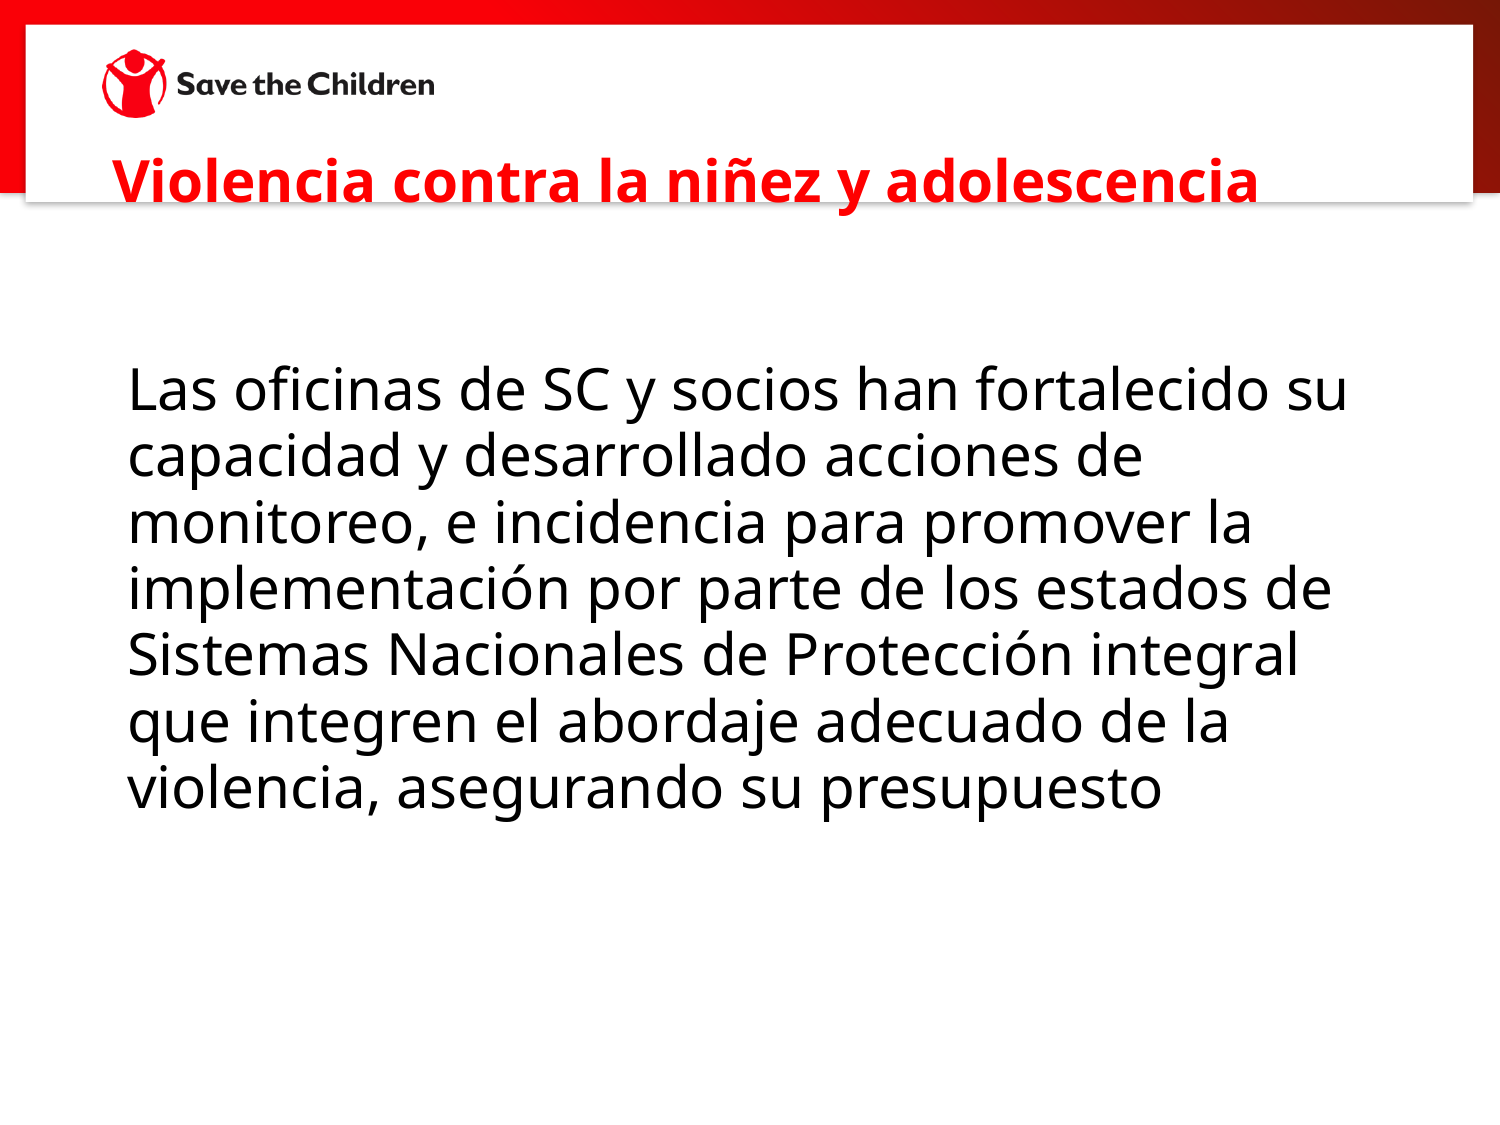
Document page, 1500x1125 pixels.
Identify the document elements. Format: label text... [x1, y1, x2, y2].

picture [102, 49, 434, 118]
title Las oficinas de SC y socios han fortalecido su capacidad y desarrollado acciones de monitoreo, e incidencia para promover la implementación por parte de los estados de Sistemas Nacionales de Protección integral que integren el abordaje adecuado de la violencia, asegurando su presupuesto [111, 349, 1408, 1067]
text_box Violencia contra la niñez y adolescencia [97, 137, 1422, 222]
